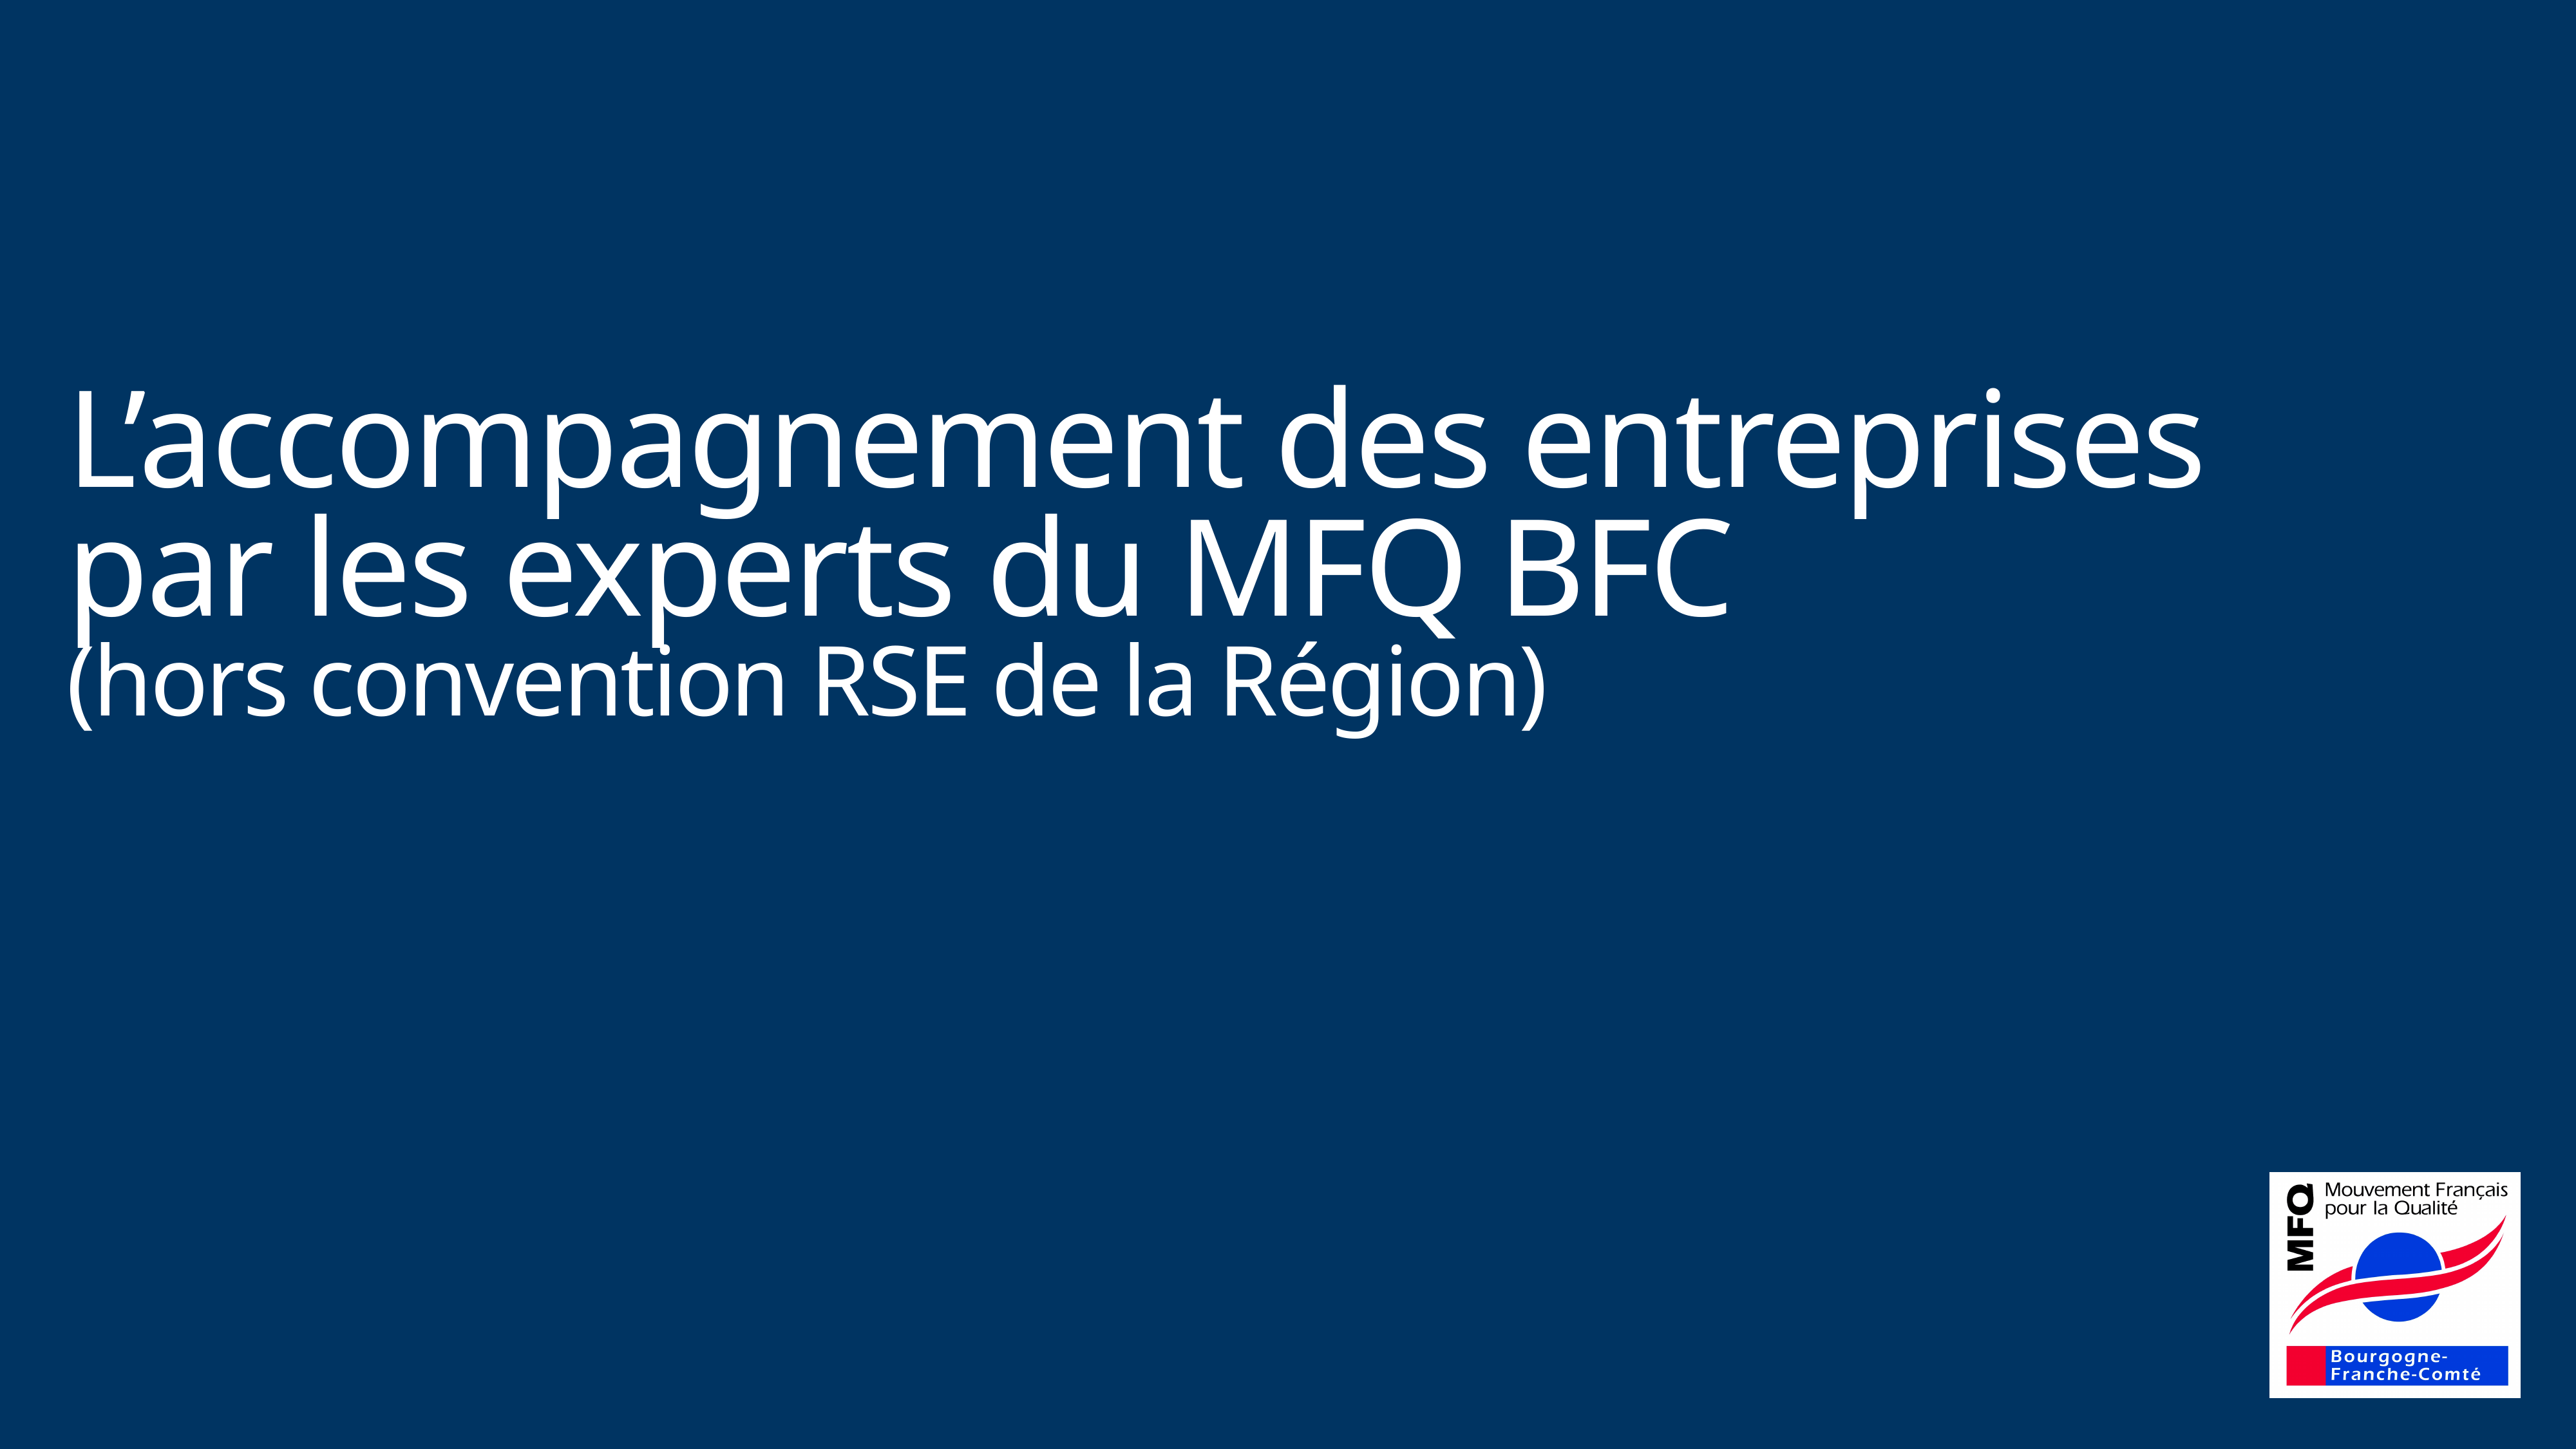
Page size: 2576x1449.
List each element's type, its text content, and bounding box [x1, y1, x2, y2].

picture [2269, 1172, 2521, 1399]
title L’accompagnement des entreprises par les experts du MFQ BFC (hors convention RSE de la Région) [61, 313, 2383, 806]
